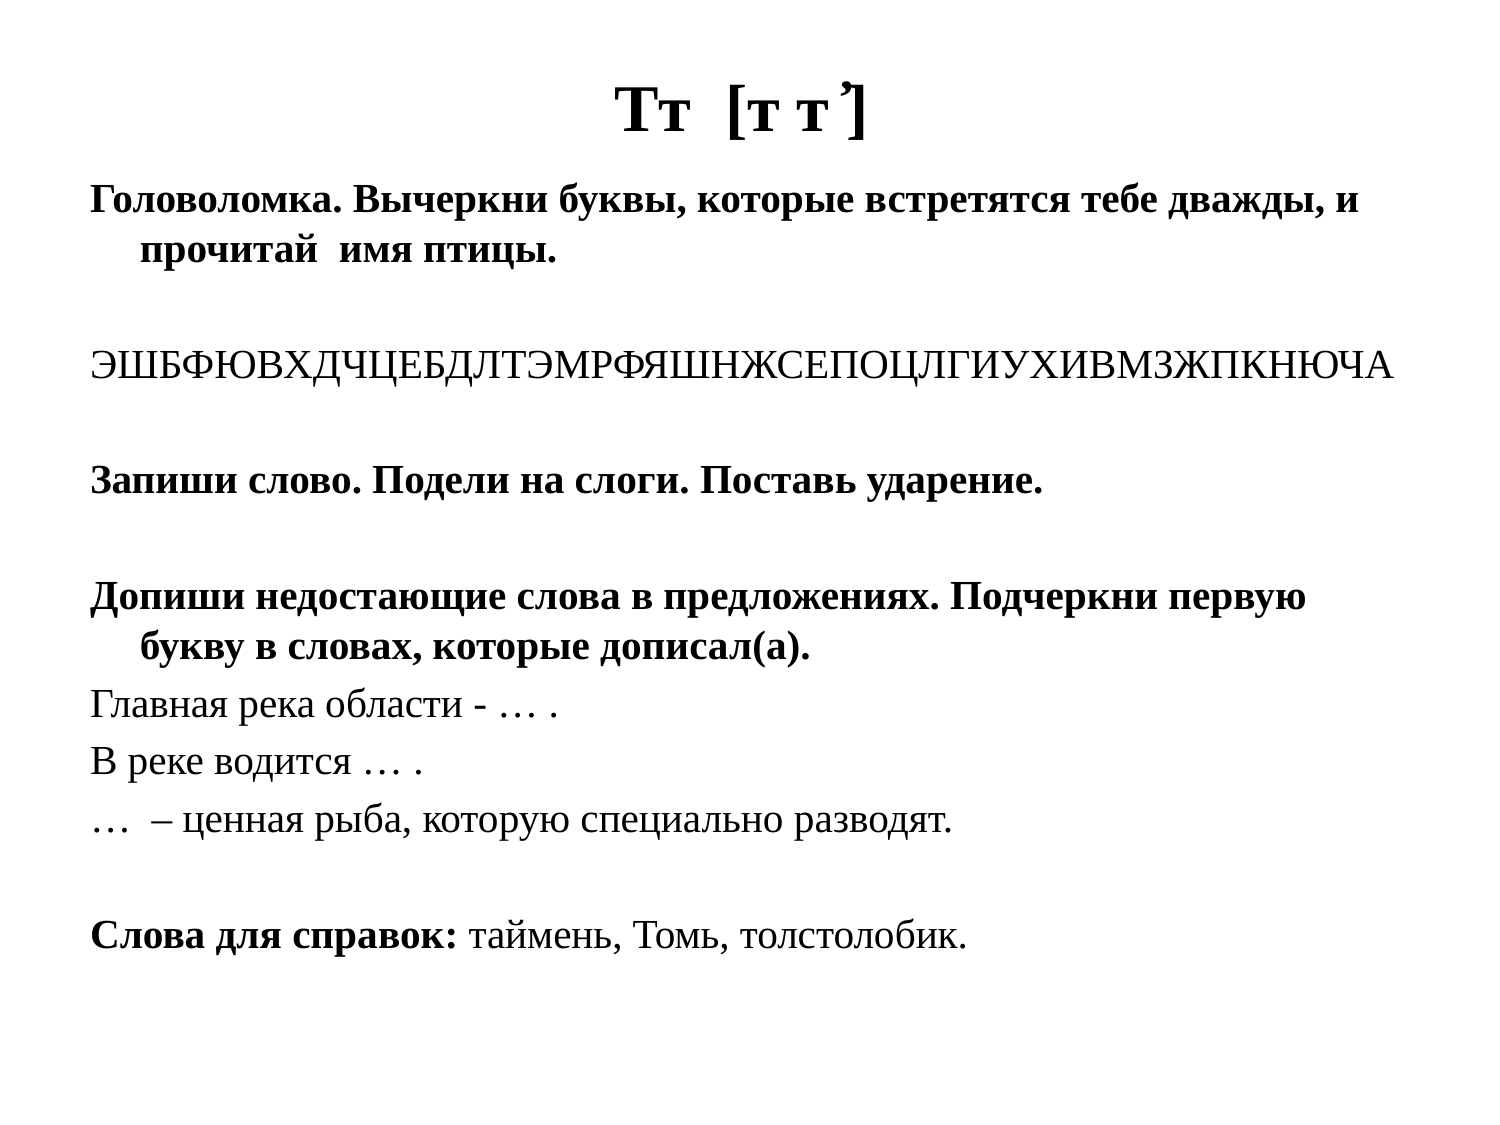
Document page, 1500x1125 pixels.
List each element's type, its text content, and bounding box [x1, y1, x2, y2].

title Тт [т т ҆] [75, 45, 1425, 164]
list Головоломка. Вычеркни буквы, которые встретятся тебе дважды, и прочитай имя птицы. ЭШБФЮВХДЧЦЕБДЛТЭМРФЯШНЖСЕПОЦЛГИУХИВМЗЖПКНЮЧА Запиши слово. Подели на слоги. Поставь ударение. Допиши недостающие слова в предложениях. Подчеркни первую букву в словах, которые дописал(а). Главная река области - … . В реке водится … . … – ценная рыба, которую специально разводят. Слова для справок: таймень, Томь, толстолобик. [75, 164, 1425, 1005]
